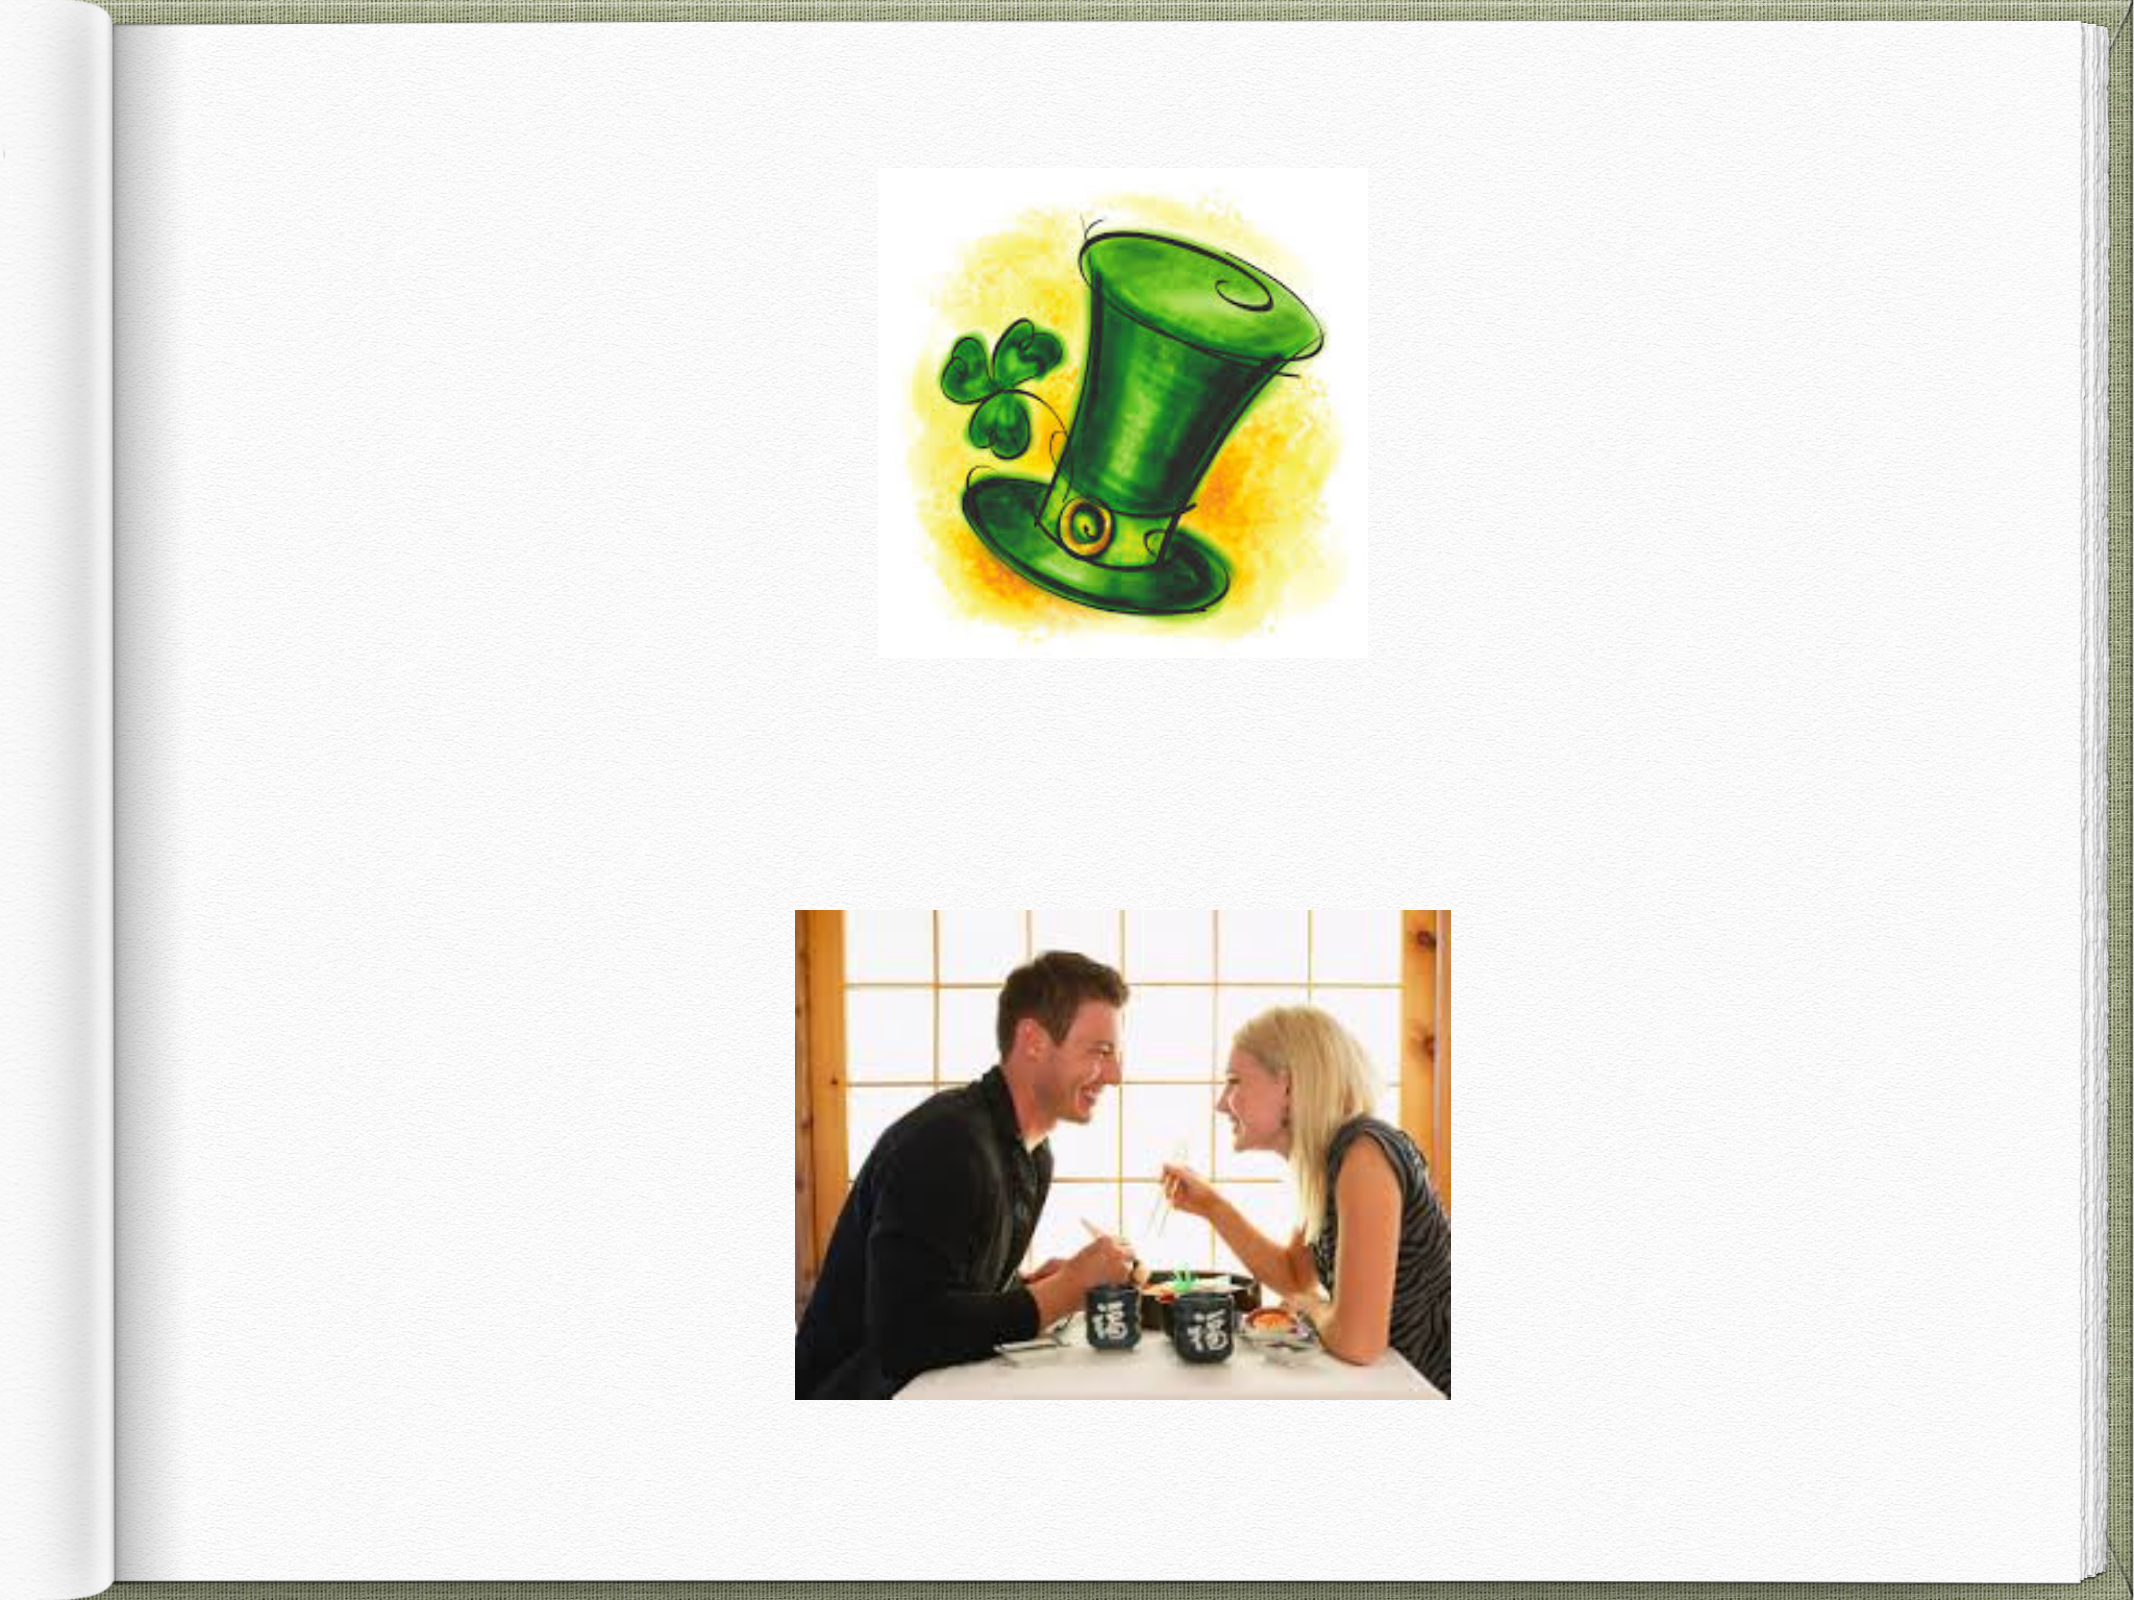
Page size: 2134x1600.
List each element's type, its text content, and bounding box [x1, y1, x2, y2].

picture [0, 0, 2134, 1600]
title This: [322, 24, 1924, 451]
